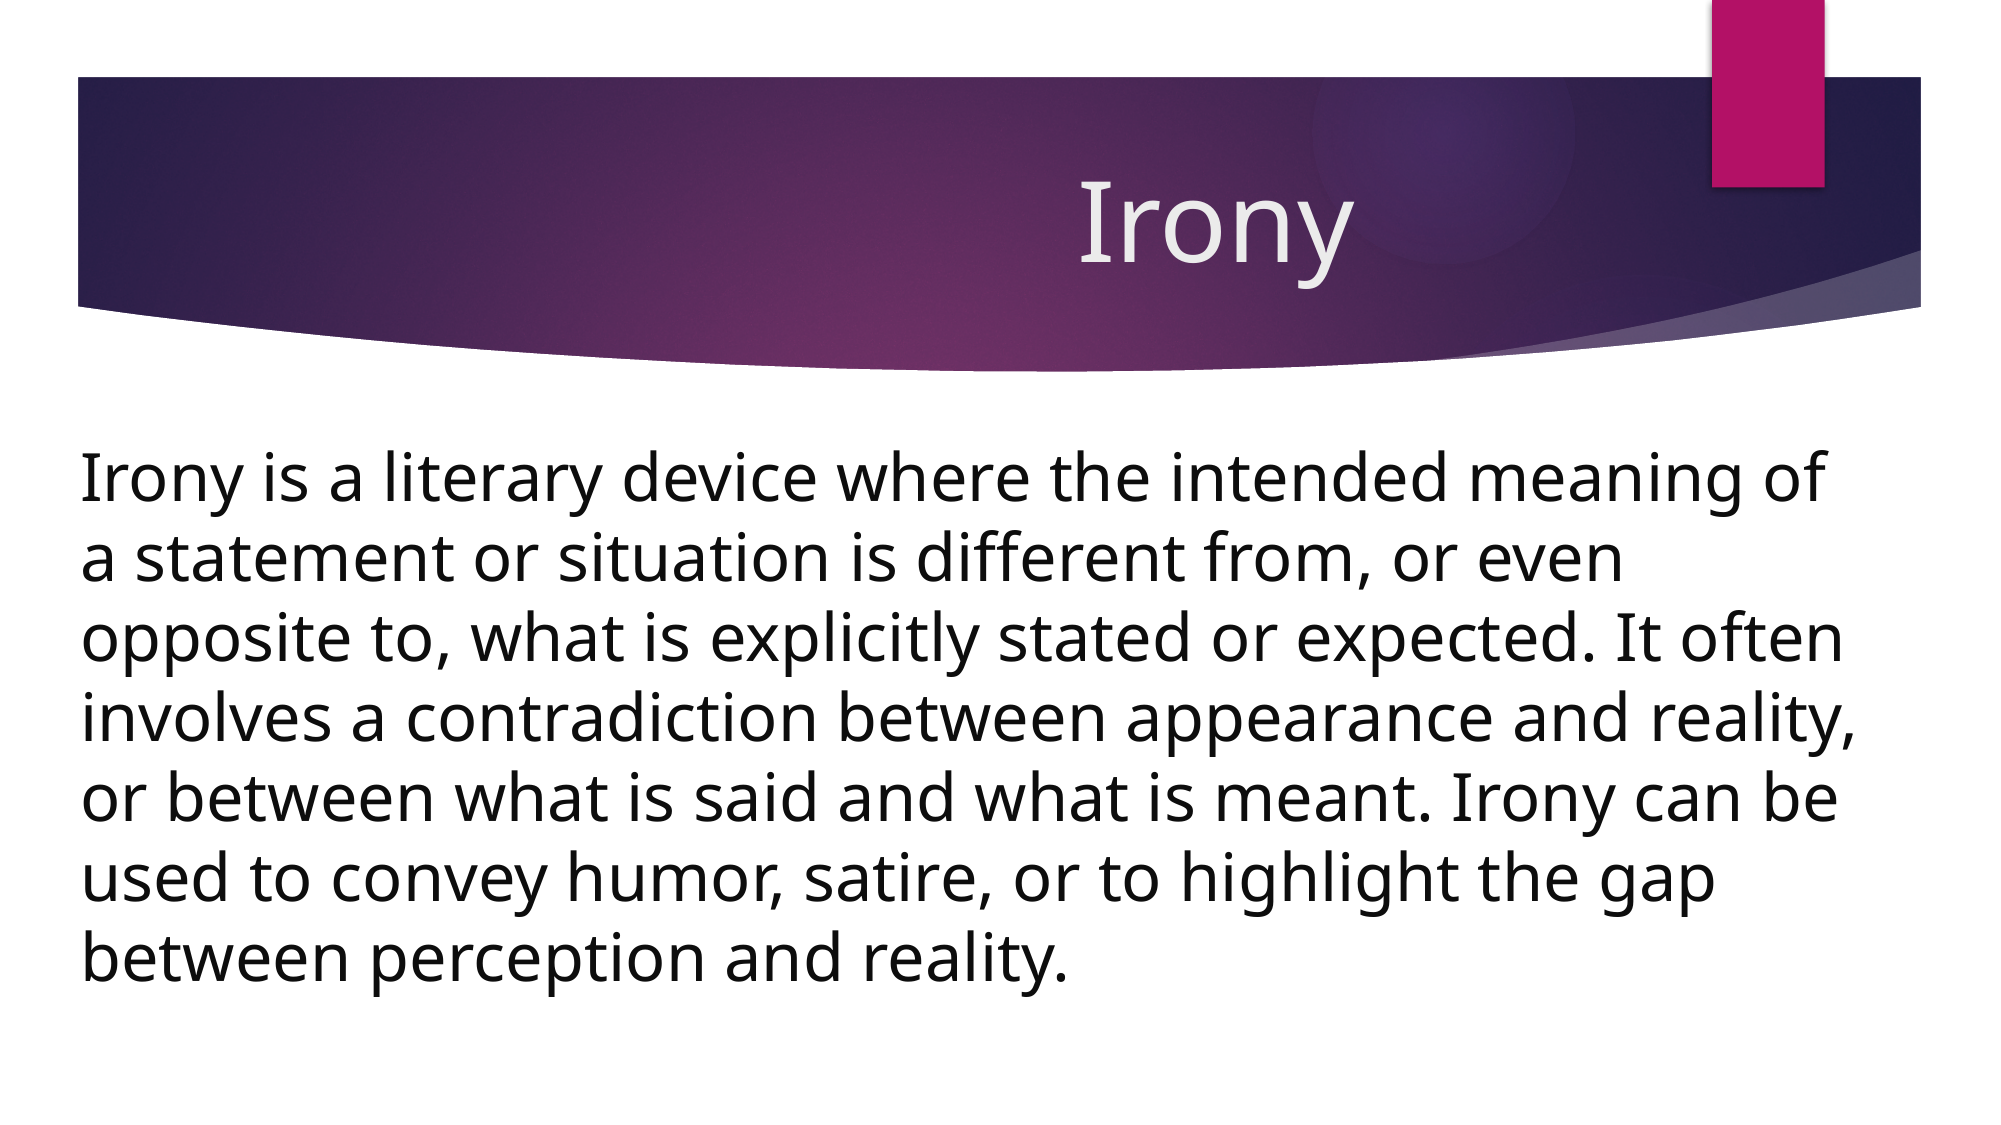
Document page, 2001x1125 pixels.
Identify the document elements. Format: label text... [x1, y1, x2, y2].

list Irony is a literary device where the intended meaning of a statement or situation is different from, or even opposite to, what is explicitly stated or expected. It often involves a contradiction between appearance and reality, or between what is said and what is meant. Irony can be used to convey humor, satire, or to highlight the gap between perception and reality. [64, 427, 1890, 1125]
title Irony [189, 159, 1627, 276]
